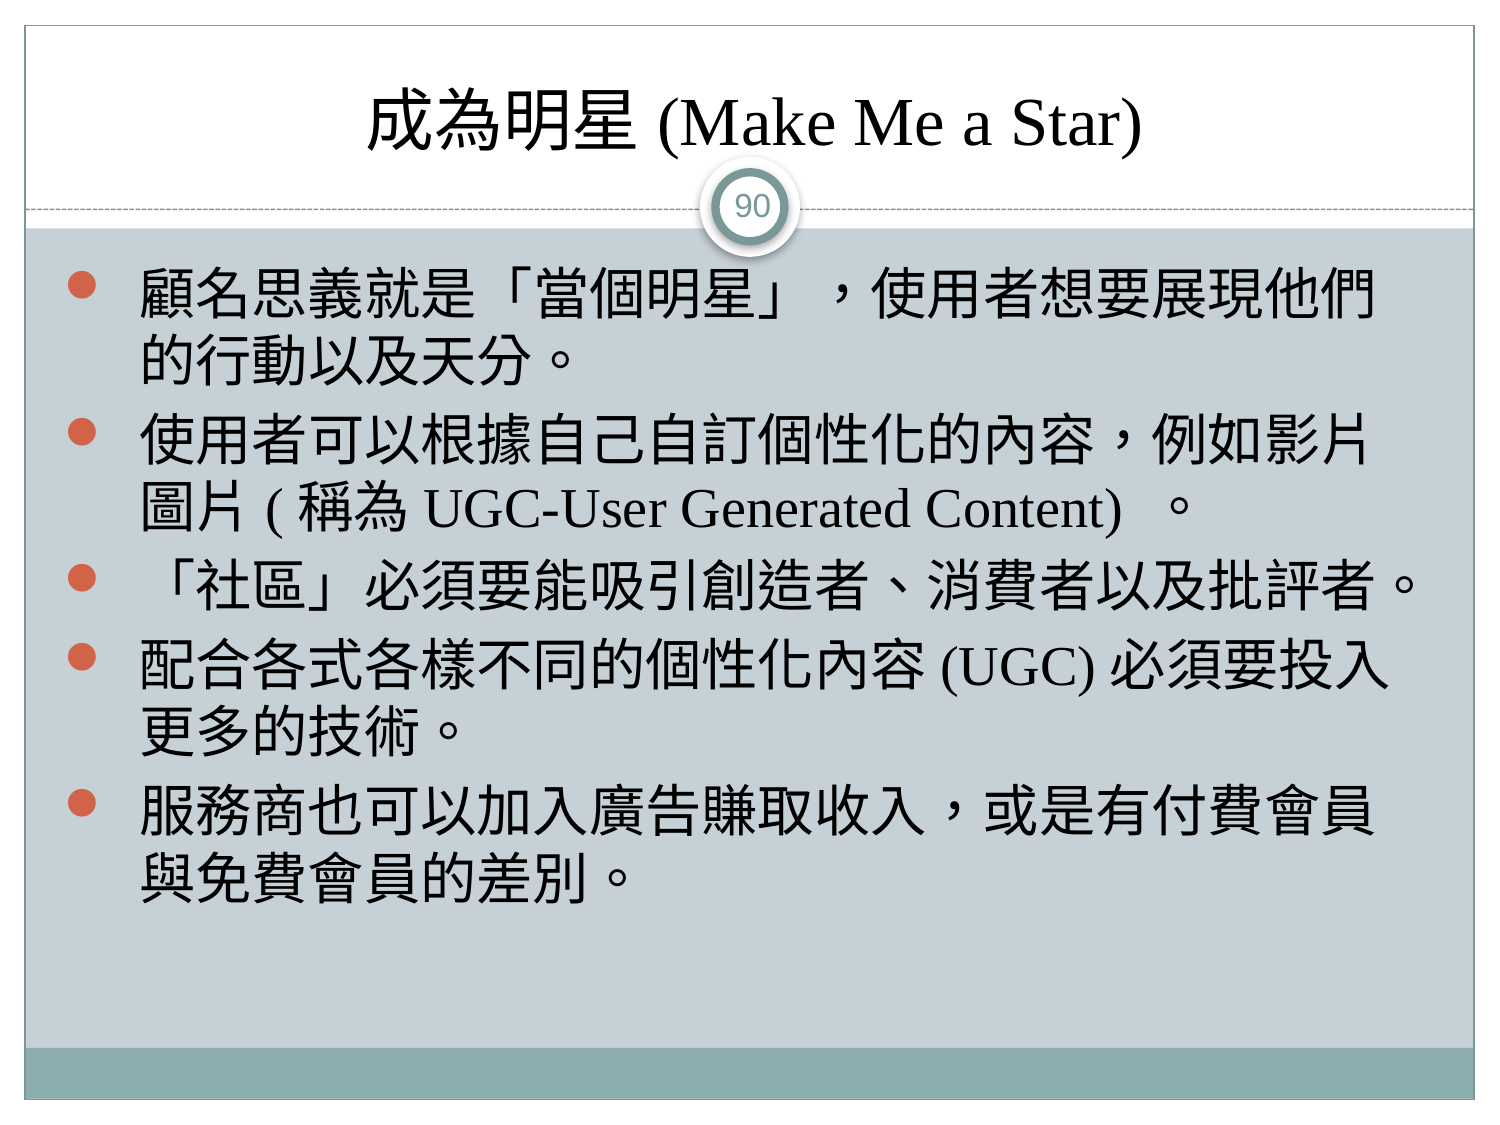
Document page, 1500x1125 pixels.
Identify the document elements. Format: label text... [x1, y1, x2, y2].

slide_number 90 [715, 168, 791, 241]
list 顧名思義就是「當個明星」，使用者想要展現他們的行動以及天分。 使用者可以根據自己自訂個性化的內容，例如影片圖片(稱為UGC-User Generated Content) 。 「社區」必須要能吸引創造者、消費者以及批評者。 配合各式各樣不同的個性化內容(UGC)必須要投入更多的技術。 服務商也可以加入廣告賺取收入，或是有付費會員與免費會員的差別。 [49, 250, 1445, 1001]
title 成為明星(Make Me a Star) [123, 54, 1387, 168]
